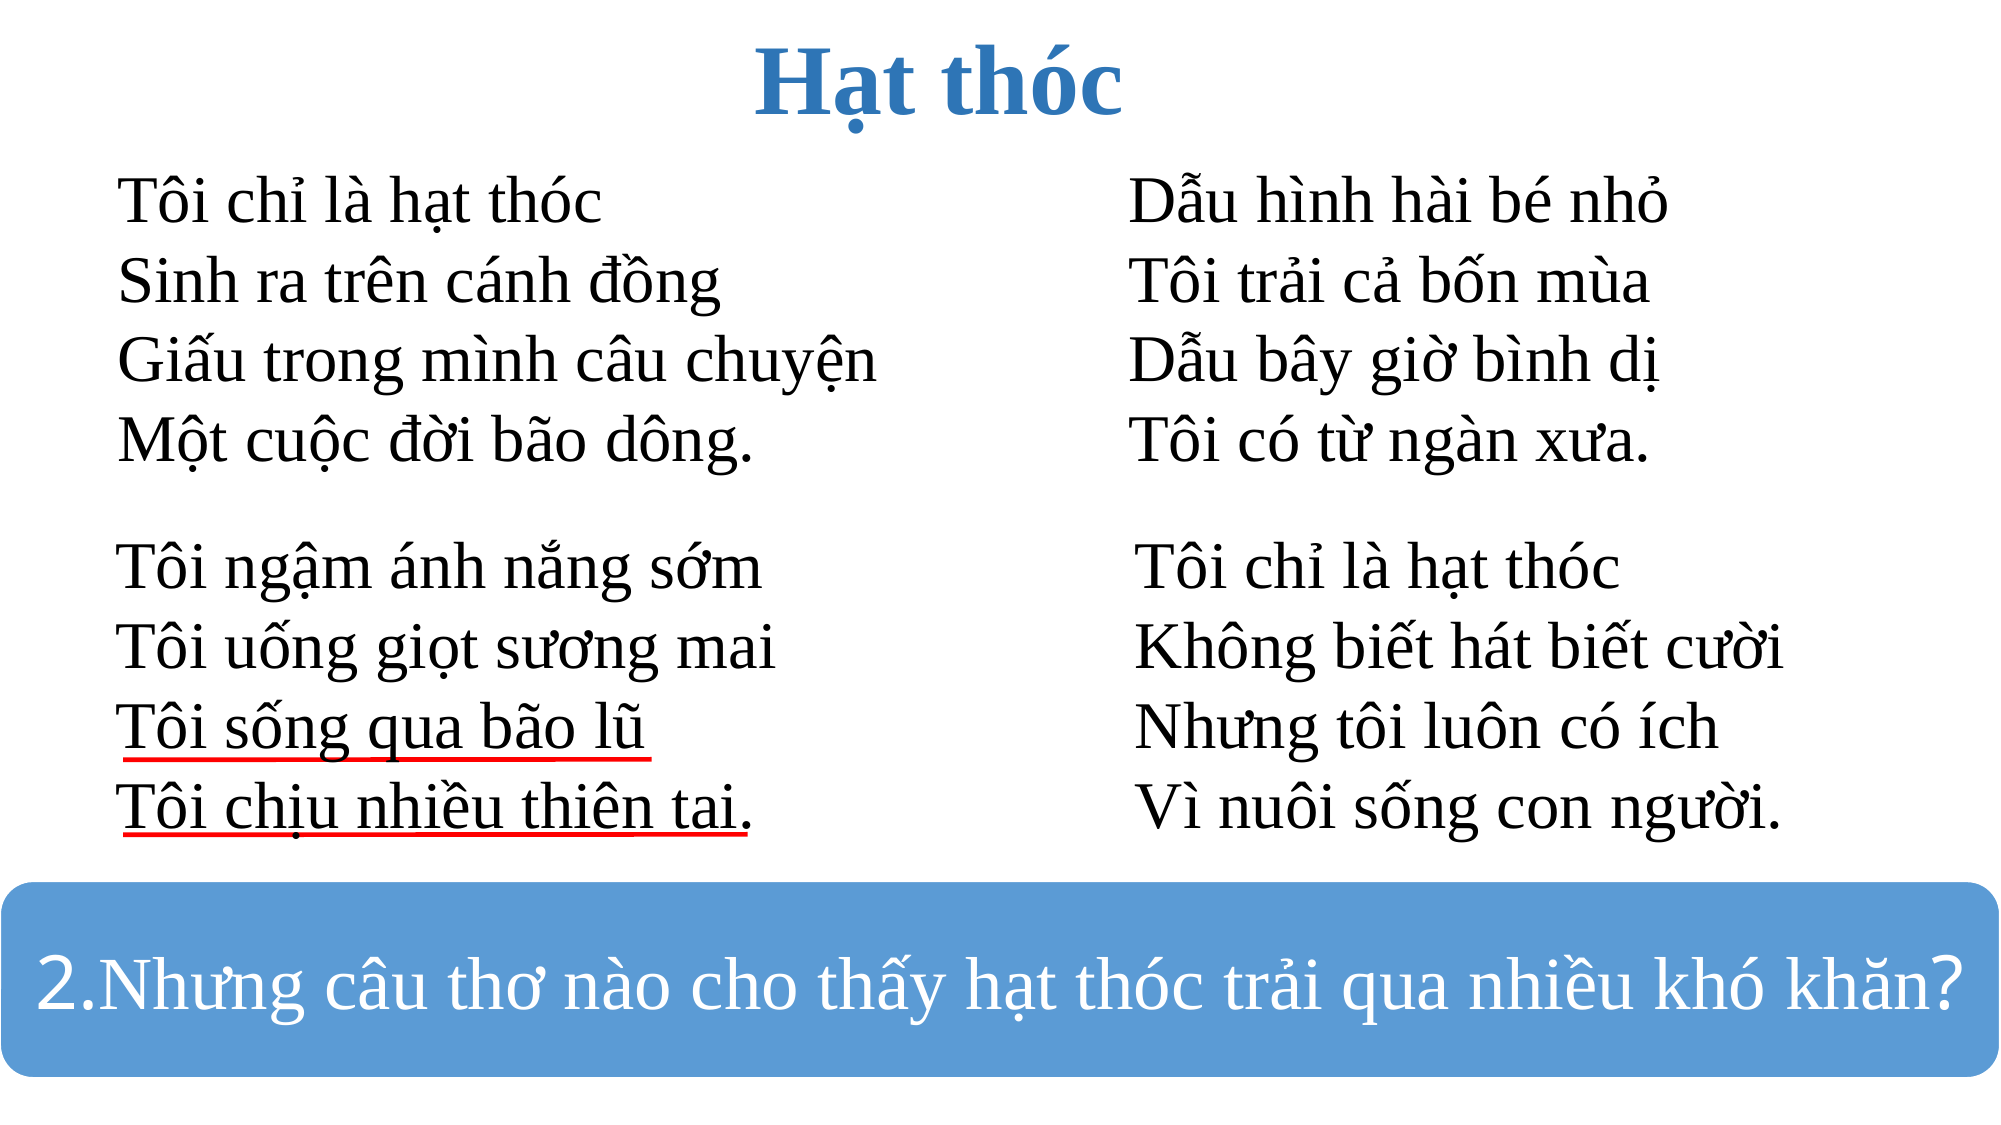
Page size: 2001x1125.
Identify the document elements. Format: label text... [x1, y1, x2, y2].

text_box Tôi chỉ là hạt thóc Sinh ra trên cánh đồng Giấu trong mình câu chuyện Một cuộc đời bão dông. [102, 147, 1137, 563]
text_box Tôi ngậm ánh nắng sớm Tôi uống giọt sương mai Tôi sống qua bão lũ Tôi chịu nhiều thiên tai. [100, 514, 889, 850]
text_box Tôi chỉ là hạt thóc Không biết hát biết cười Nhưng tôi luôn có ích Vì nuôi sống con người. [1120, 514, 2000, 930]
text_box 2.Nhưng câu thơ nào cho thấy hạt thóc trải qua nhiều khó khăn? [0, 880, 2000, 1080]
text_box Hạt thóc [488, 7, 1415, 142]
text_box Dẫu hình hài bé nhỏ Tôi trải cả bốn mùa Dẫu bây giờ bình dị Tôi có từ ngàn xưa. [1113, 147, 2000, 483]
